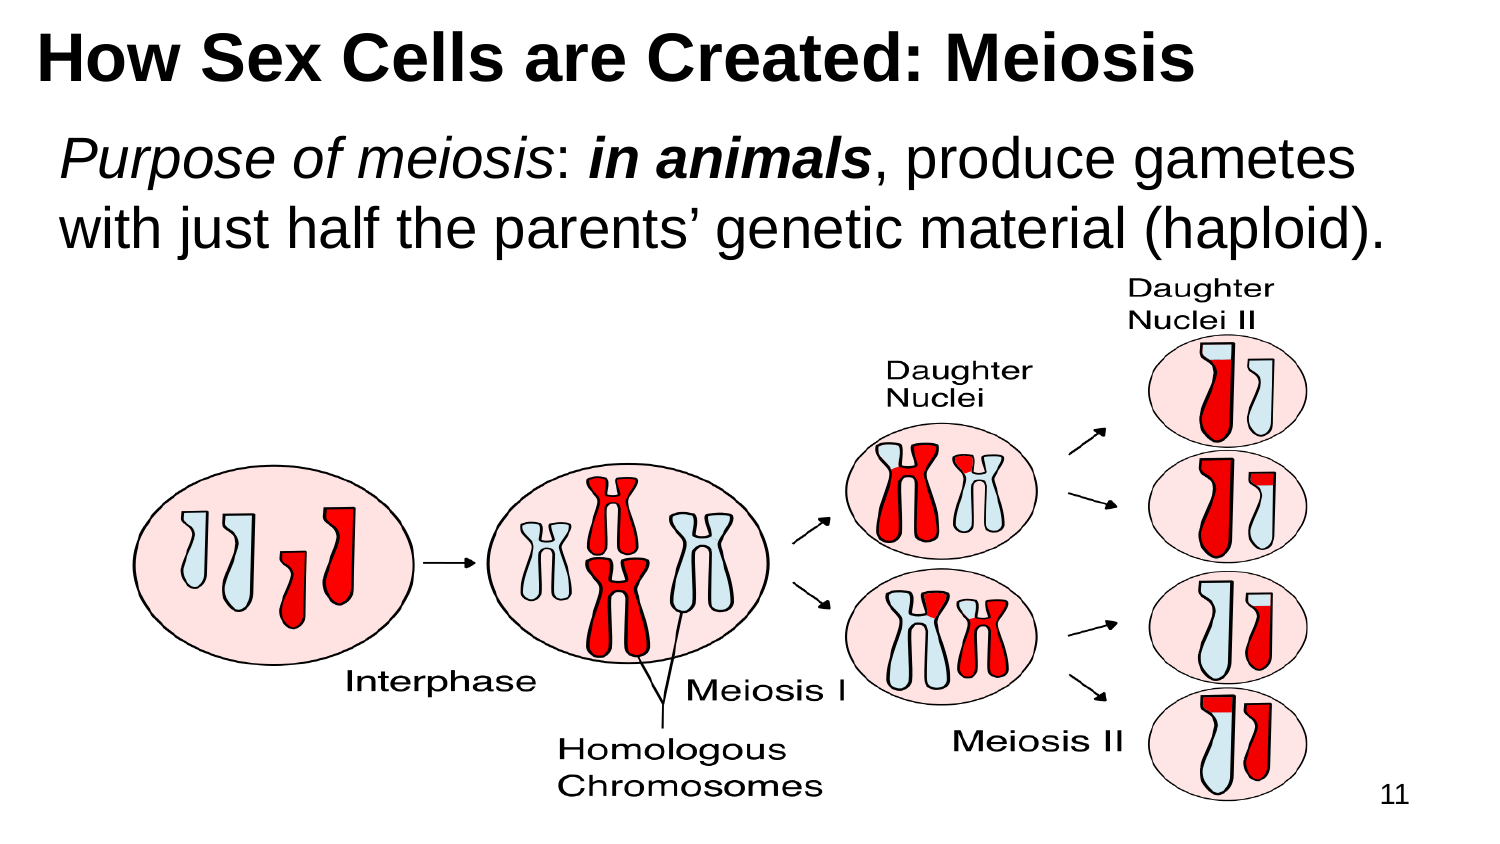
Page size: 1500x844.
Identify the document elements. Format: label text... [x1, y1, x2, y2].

title How Sex Cells are Created: Meiosis [21, 13, 1447, 95]
text_box 11 [1074, 768, 1425, 827]
picture [127, 274, 1308, 803]
list Purpose of meiosis: in animals, produce gametes with just half the parents’ genetic material (haploid). [44, 112, 1470, 257]
